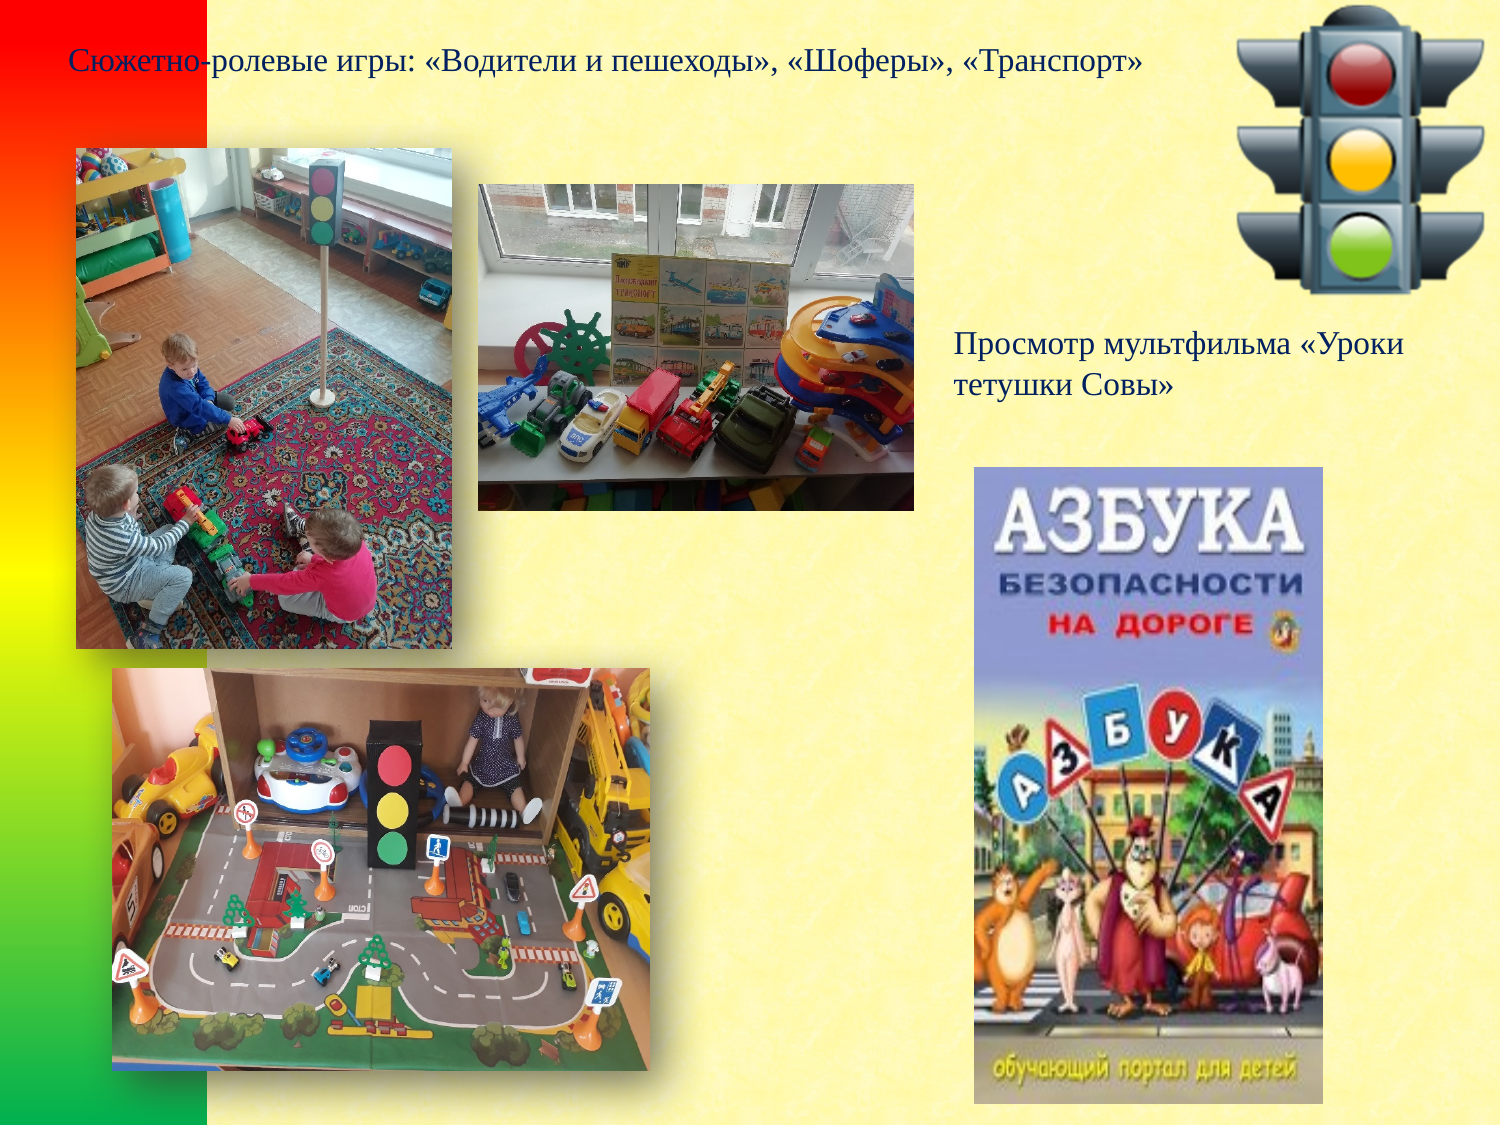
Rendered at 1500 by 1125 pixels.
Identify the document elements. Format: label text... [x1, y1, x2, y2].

text_box Просмотр мультфильма «Уроки тетушки Совы» [938, 314, 1447, 489]
list Сюжетно-ролевые игры: «Водители и пешеходы», «Шоферы», «Транспорт» [53, 30, 1425, 244]
picture [0, 0, 1500, 1125]
